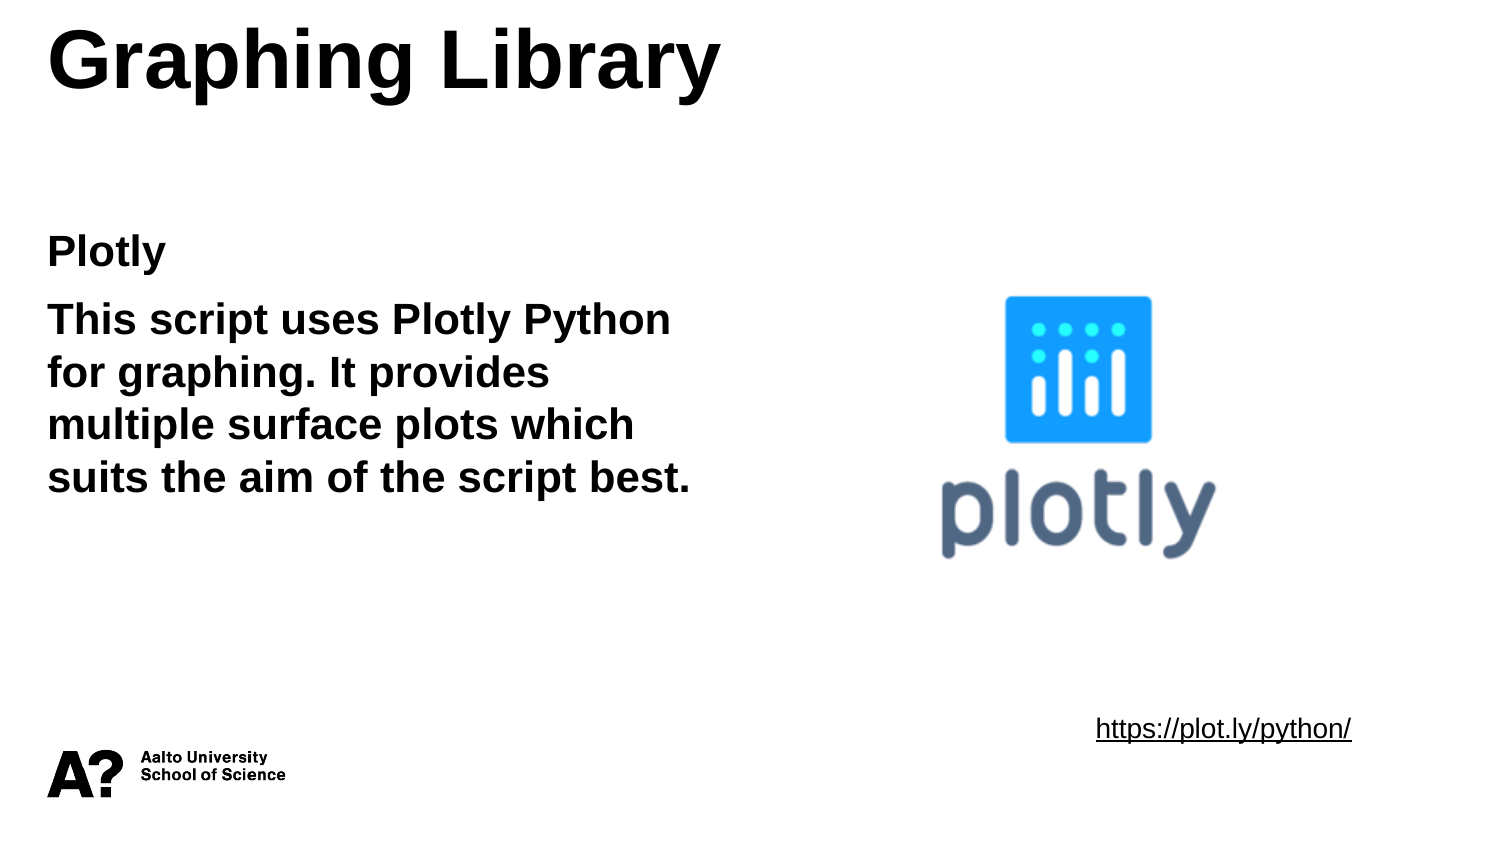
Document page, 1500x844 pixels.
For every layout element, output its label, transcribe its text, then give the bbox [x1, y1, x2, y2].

text_box https://plot.ly/python/ [1080, 702, 1433, 752]
picture [0, 704, 332, 844]
list Plotly This script uses Plotly Python for graphing. It provides multiple surface plots which suits the aim of the script best. [47, 222, 712, 703]
list Graphing Library [47, 5, 1007, 177]
picture [776, 49, 1368, 740]
